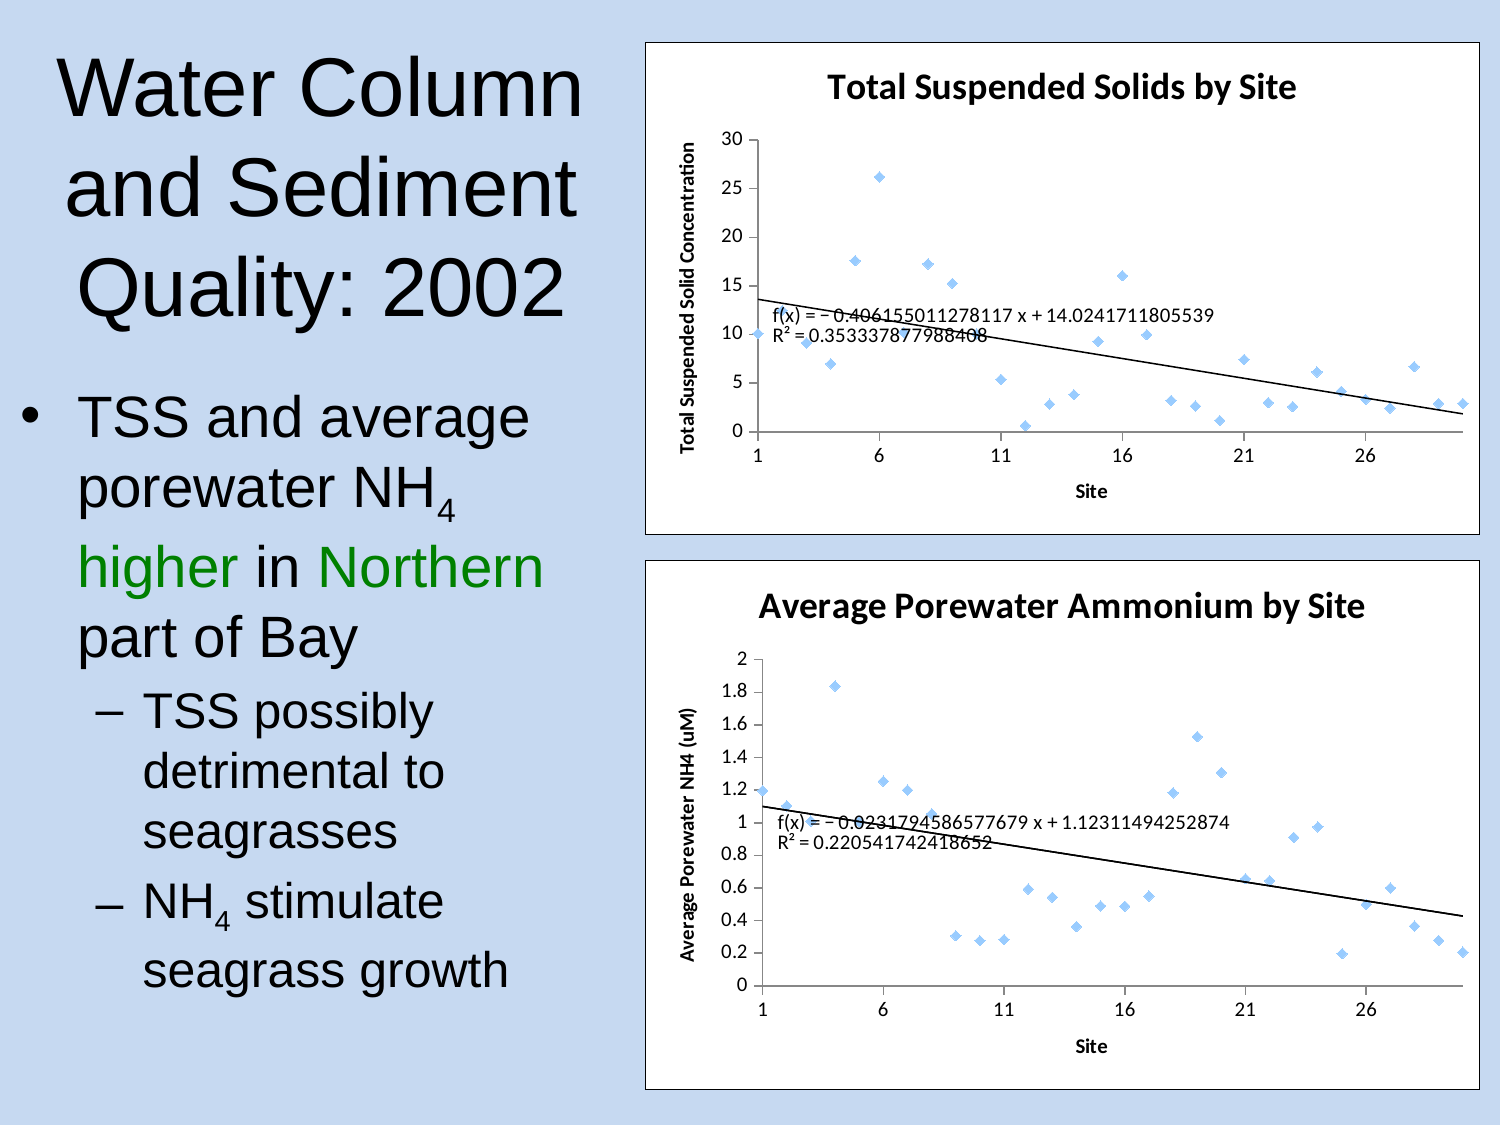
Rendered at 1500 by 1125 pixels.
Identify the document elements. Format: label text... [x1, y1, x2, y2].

chart [644, 41, 1480, 535]
chart [644, 559, 1480, 1090]
list TSS and average porewater NH4 higher in Northern part of Bay TSS possibly detrimental to seagrasses NH4 stimulate seagrass growth [5, 371, 625, 970]
title Water Column and Sediment Quality: 2002 [0, 106, 639, 260]
